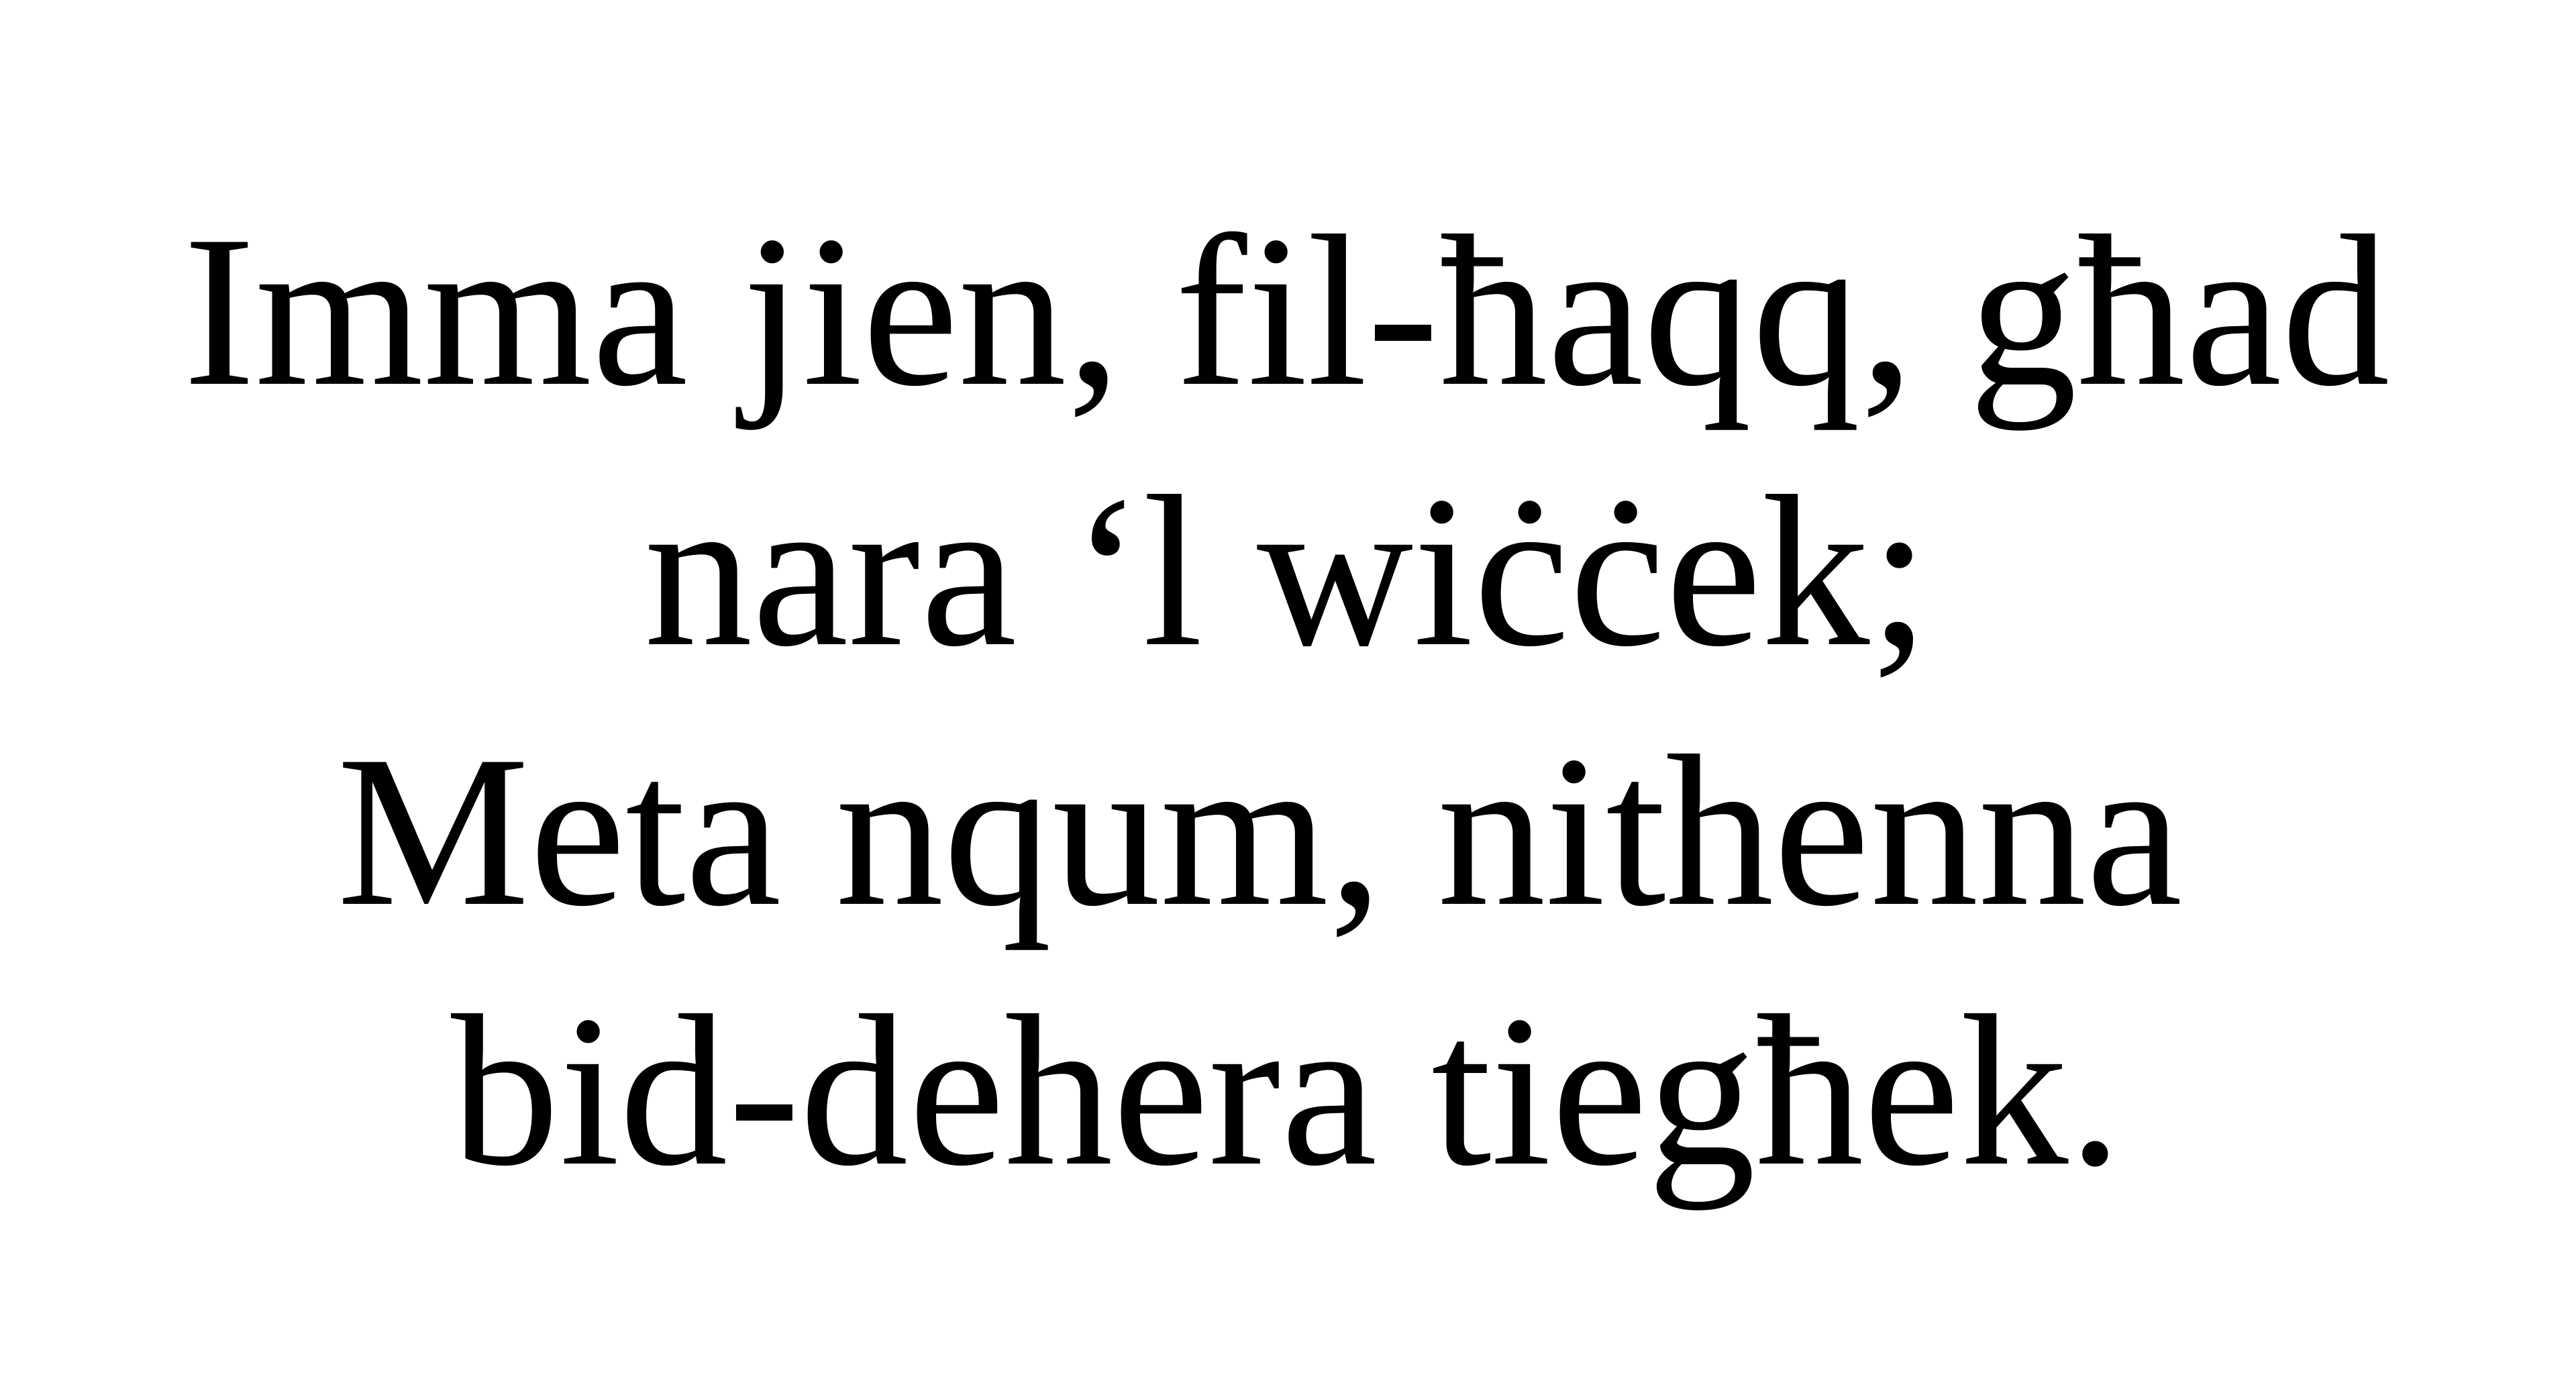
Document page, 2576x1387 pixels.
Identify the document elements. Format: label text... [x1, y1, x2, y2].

list Imma jien, fil-ħaqq, għad nara ‘l wiċċek; Meta nqum, nithenna bid-dehera tiegħek. [59, 162, 2517, 1225]
